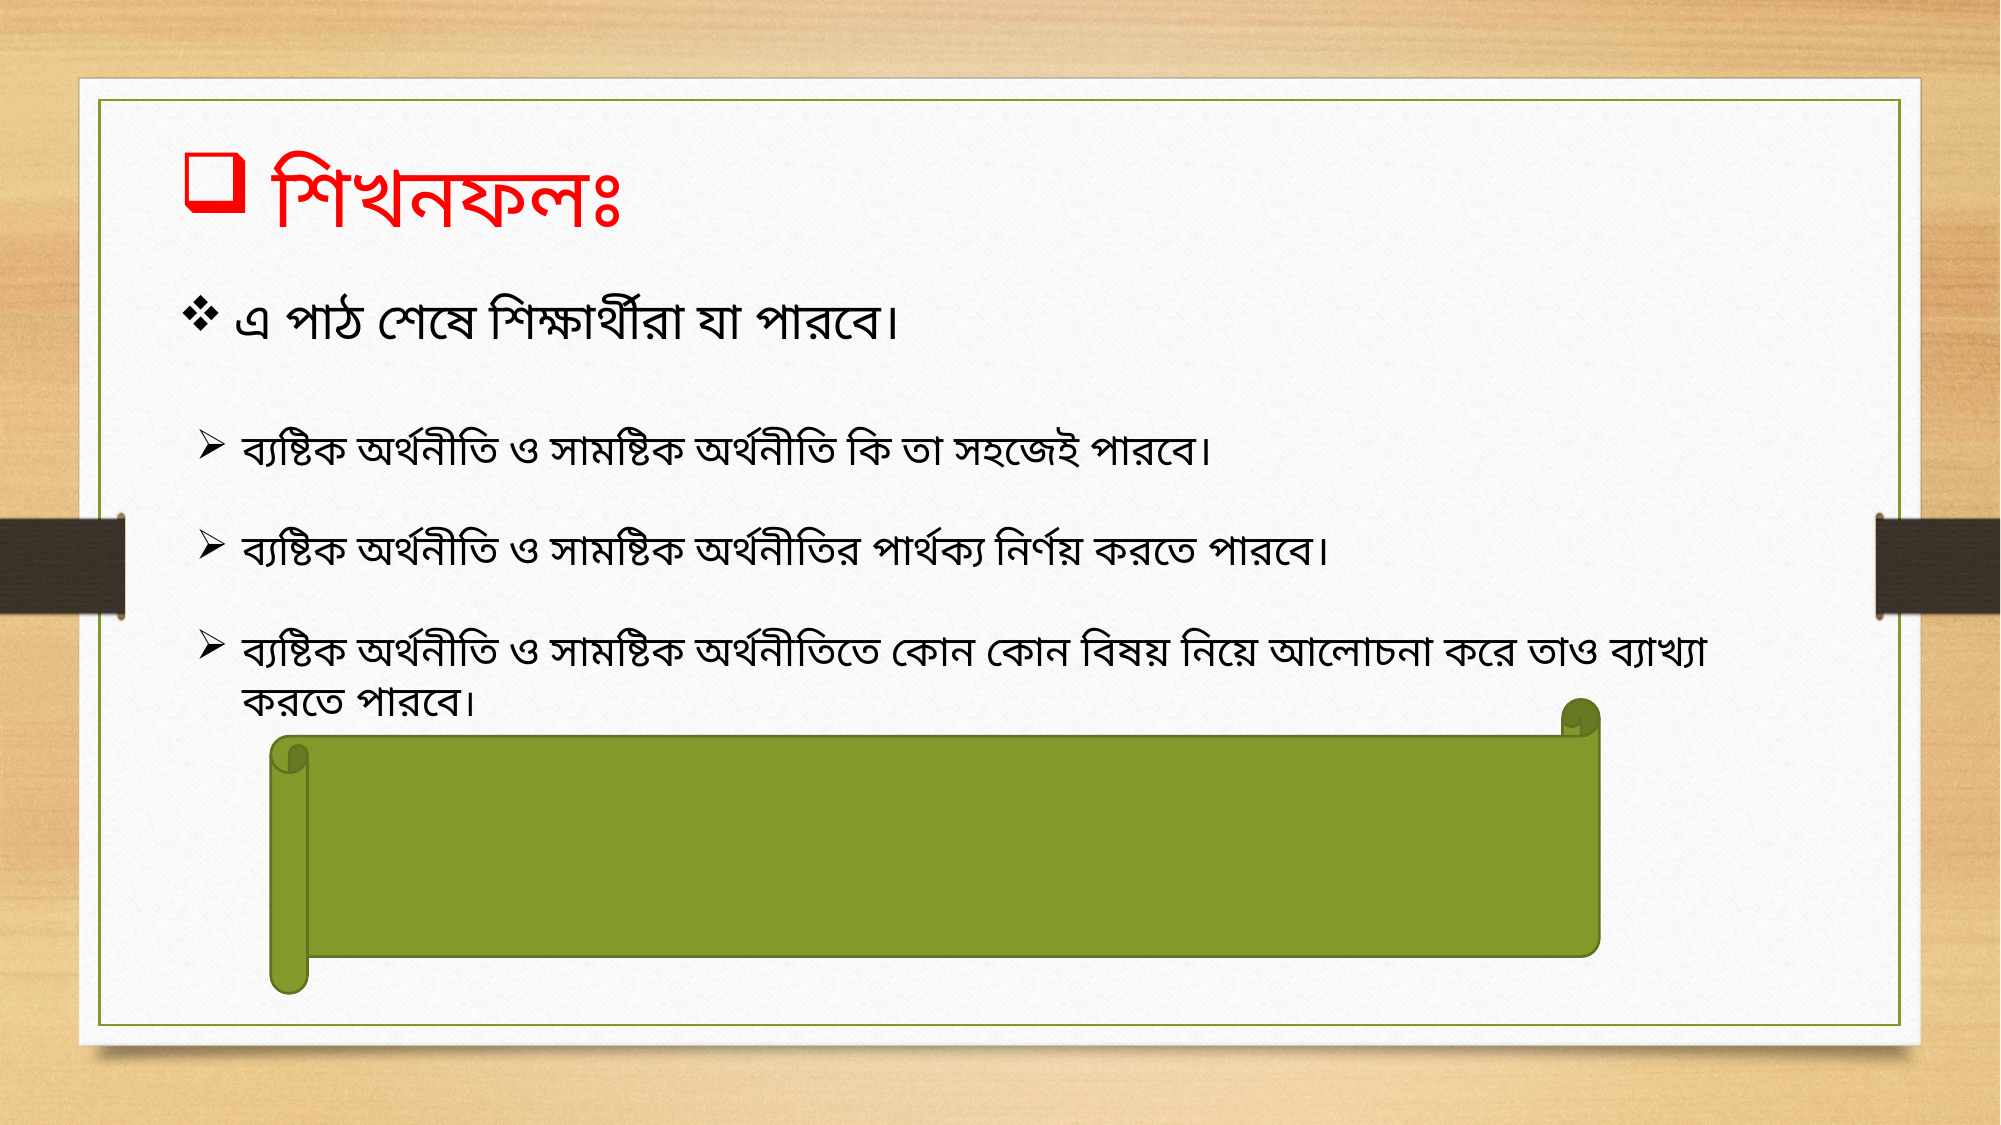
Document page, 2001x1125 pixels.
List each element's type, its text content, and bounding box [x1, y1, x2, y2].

text_box শিখনফলঃ [163, 136, 737, 252]
text_box [269, 698, 1601, 995]
picture [0, 0, 2001, 1125]
text_box ব্যষ্টিক অর্থনীতি ও সামষ্টিক অর্থনীতি কি তা সহজেই পারবে। ব্যষ্টিক অর্থনীতি ও সামষ্টিক অর্থনীতির পার্থক্য নির্ণয় করতে পারবে। ব্যষ্টিক অর্থনীতি ও সামষ্টিক অর্থনীতিতে কোন কোন বিষয় নিয়ে আলোচনা করে তাও ব্যাখ্যা করতে পারবে। [181, 416, 1724, 732]
text_box এ পাঠ শেষে শিক্ষার্থীরা যা পারবে। [163, 282, 986, 358]
